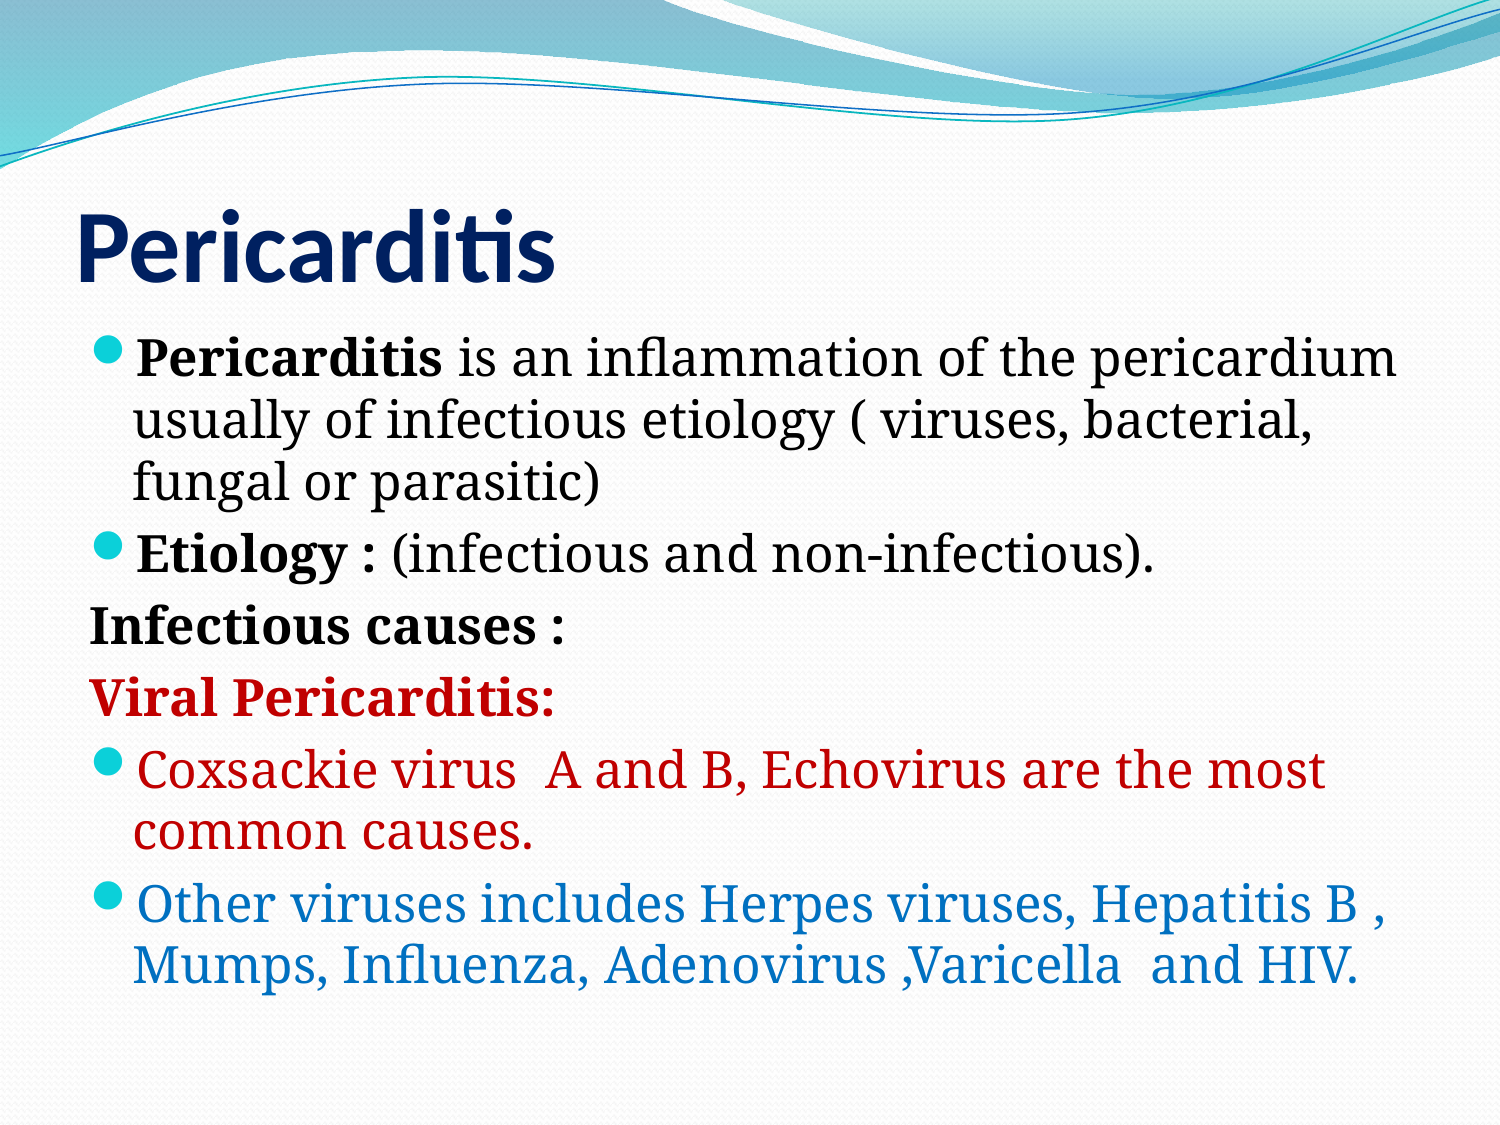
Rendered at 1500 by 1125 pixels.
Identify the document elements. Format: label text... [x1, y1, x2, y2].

title Pericarditis [75, 115, 1425, 303]
list Pericarditis is an inflammation of the pericardium usually of infectious etiology ( viruses, bacterial, fungal or parasitic) Etiology : (infectious and non-infectious). Infectious causes : Viral Pericarditis: Coxsackie virus A and B, Echovirus are the most common causes. Other viruses includes Herpes viruses, Hepatitis B , Mumps, Influenza, Adenovirus ,Varicella and HIV. [75, 317, 1425, 1038]
